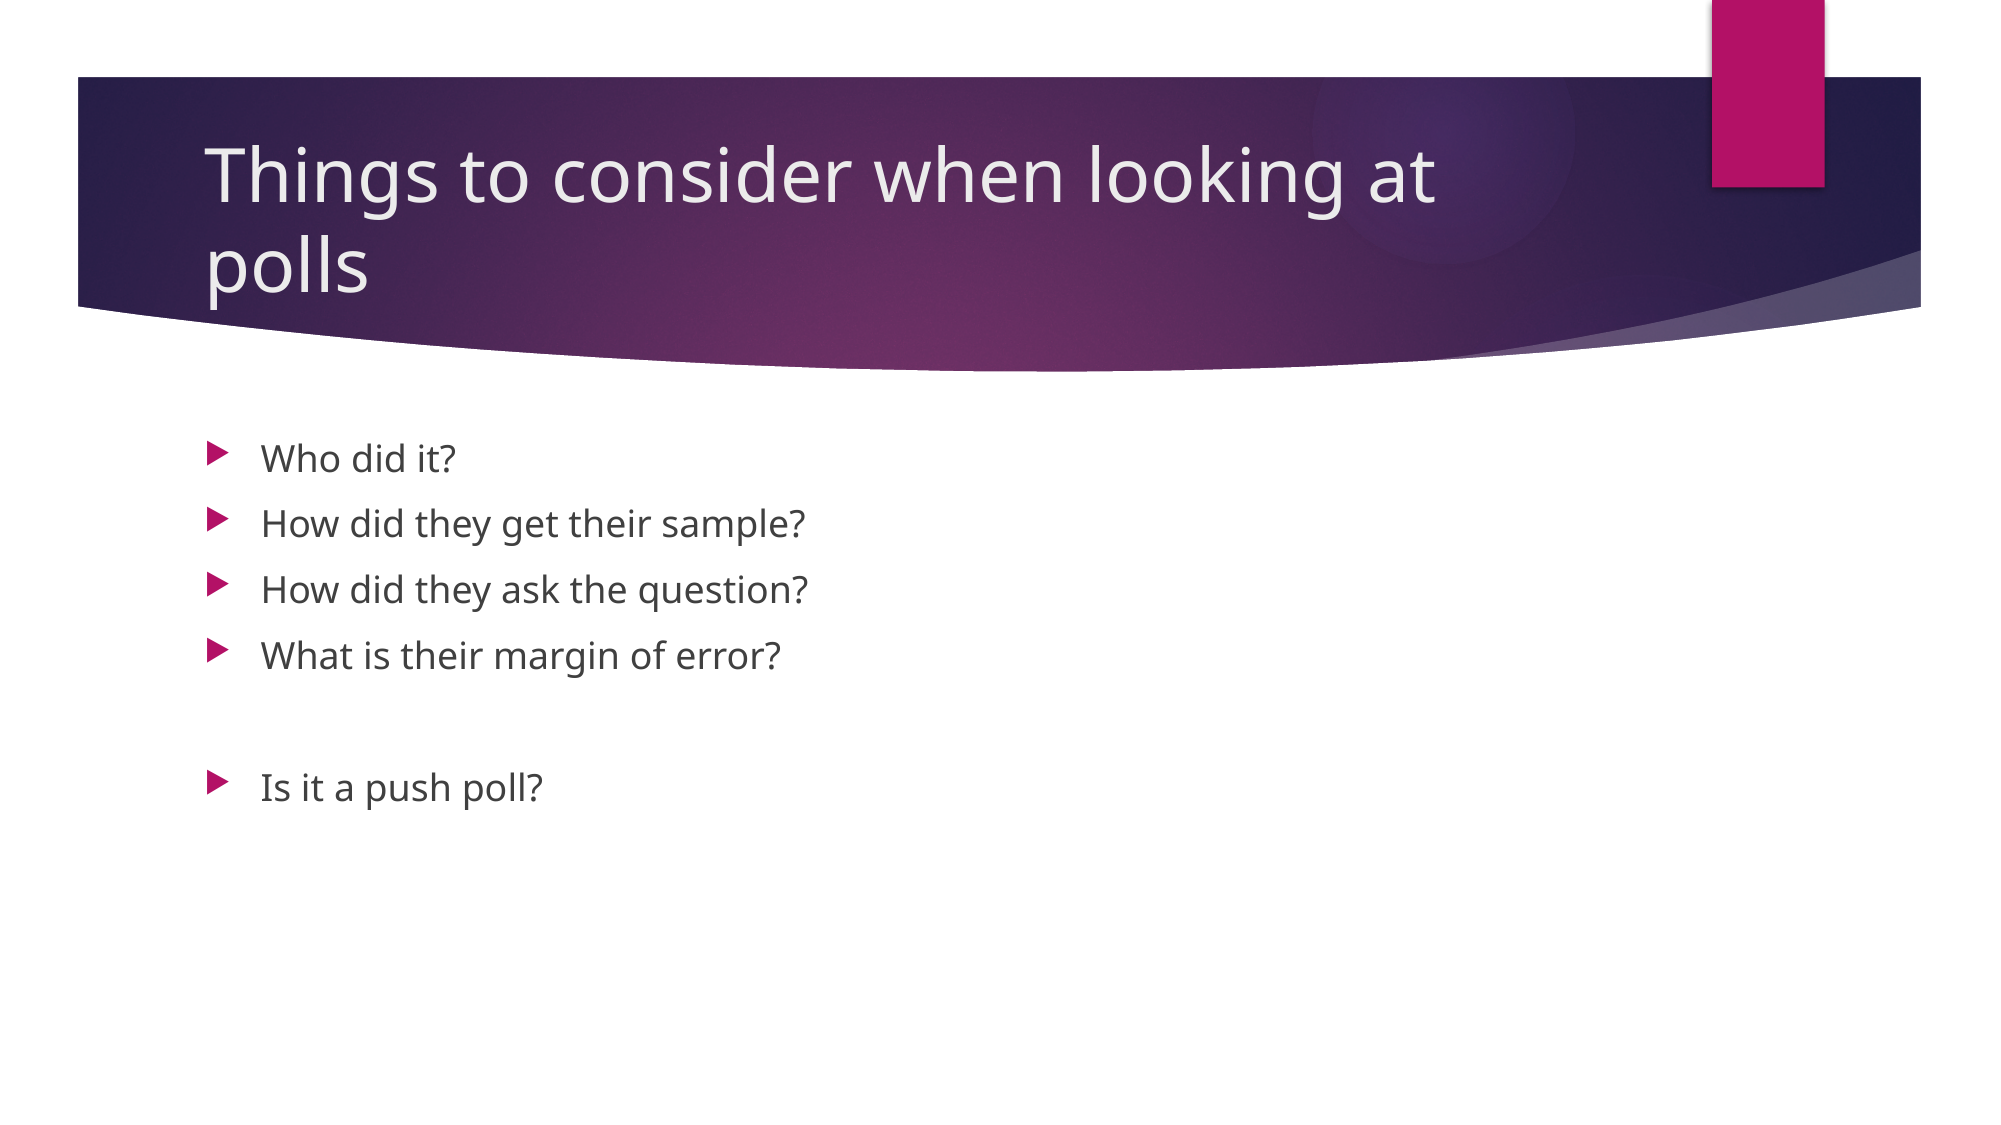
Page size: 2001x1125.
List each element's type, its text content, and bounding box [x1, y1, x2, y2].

list Who did it? How did they get their sample? How did they ask the question? What is their margin of error? Is it a push poll? [189, 427, 1638, 988]
title Things to consider when looking at polls [189, 159, 1627, 276]
